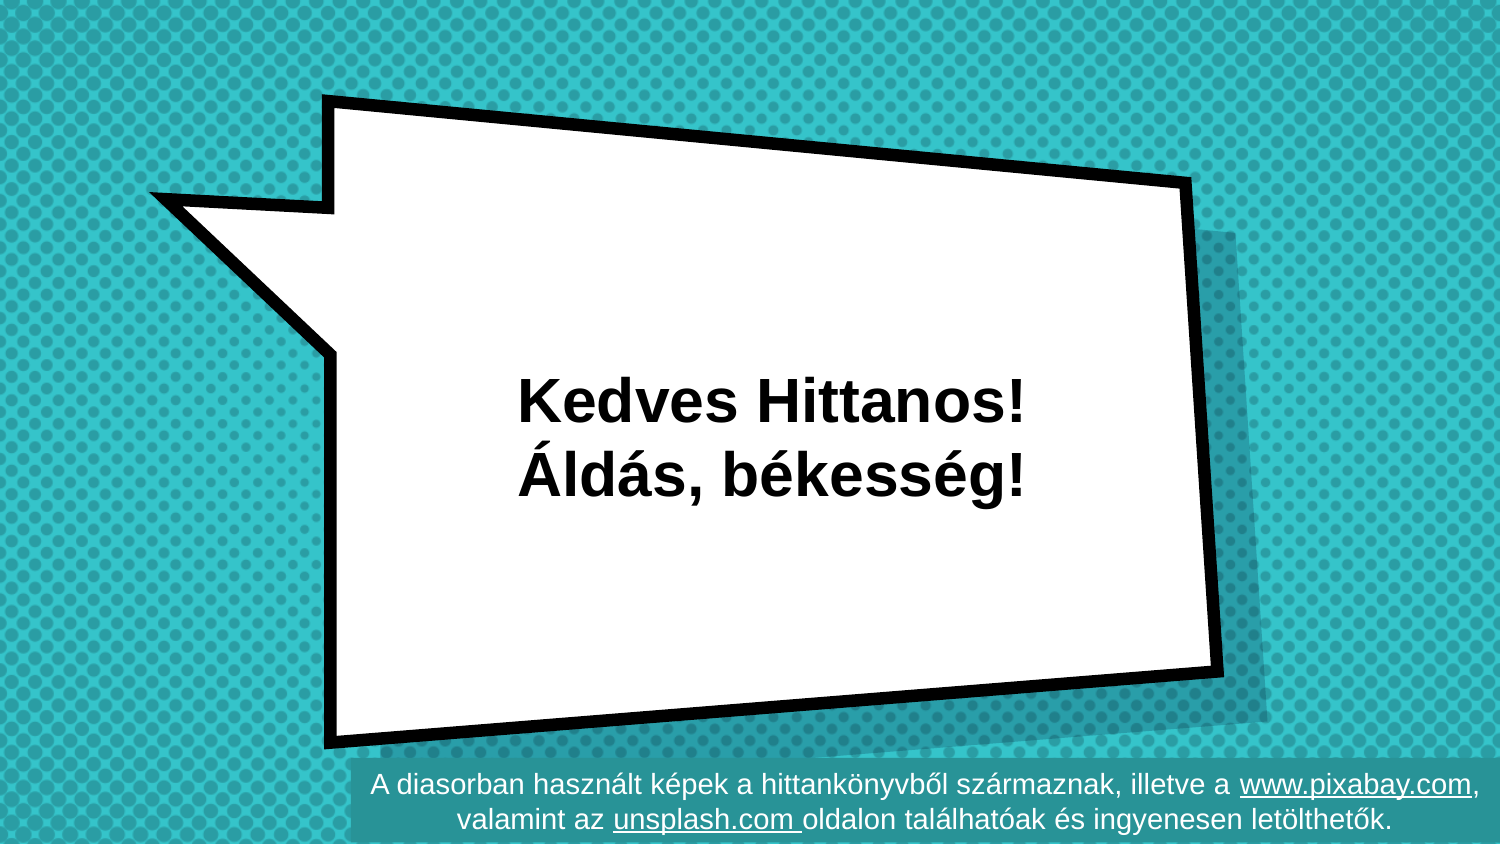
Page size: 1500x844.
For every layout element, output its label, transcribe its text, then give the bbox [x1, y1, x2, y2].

title Kedves Hittanos! Áldás, békesség! [421, 339, 1123, 530]
text_box A diasorban használt képek a hittankönyvből származnak, illetve a www.pixabay.com, valamint az unsplash.com oldalon találhatóak és ingyenesen letölthetők. [350, 757, 1500, 843]
